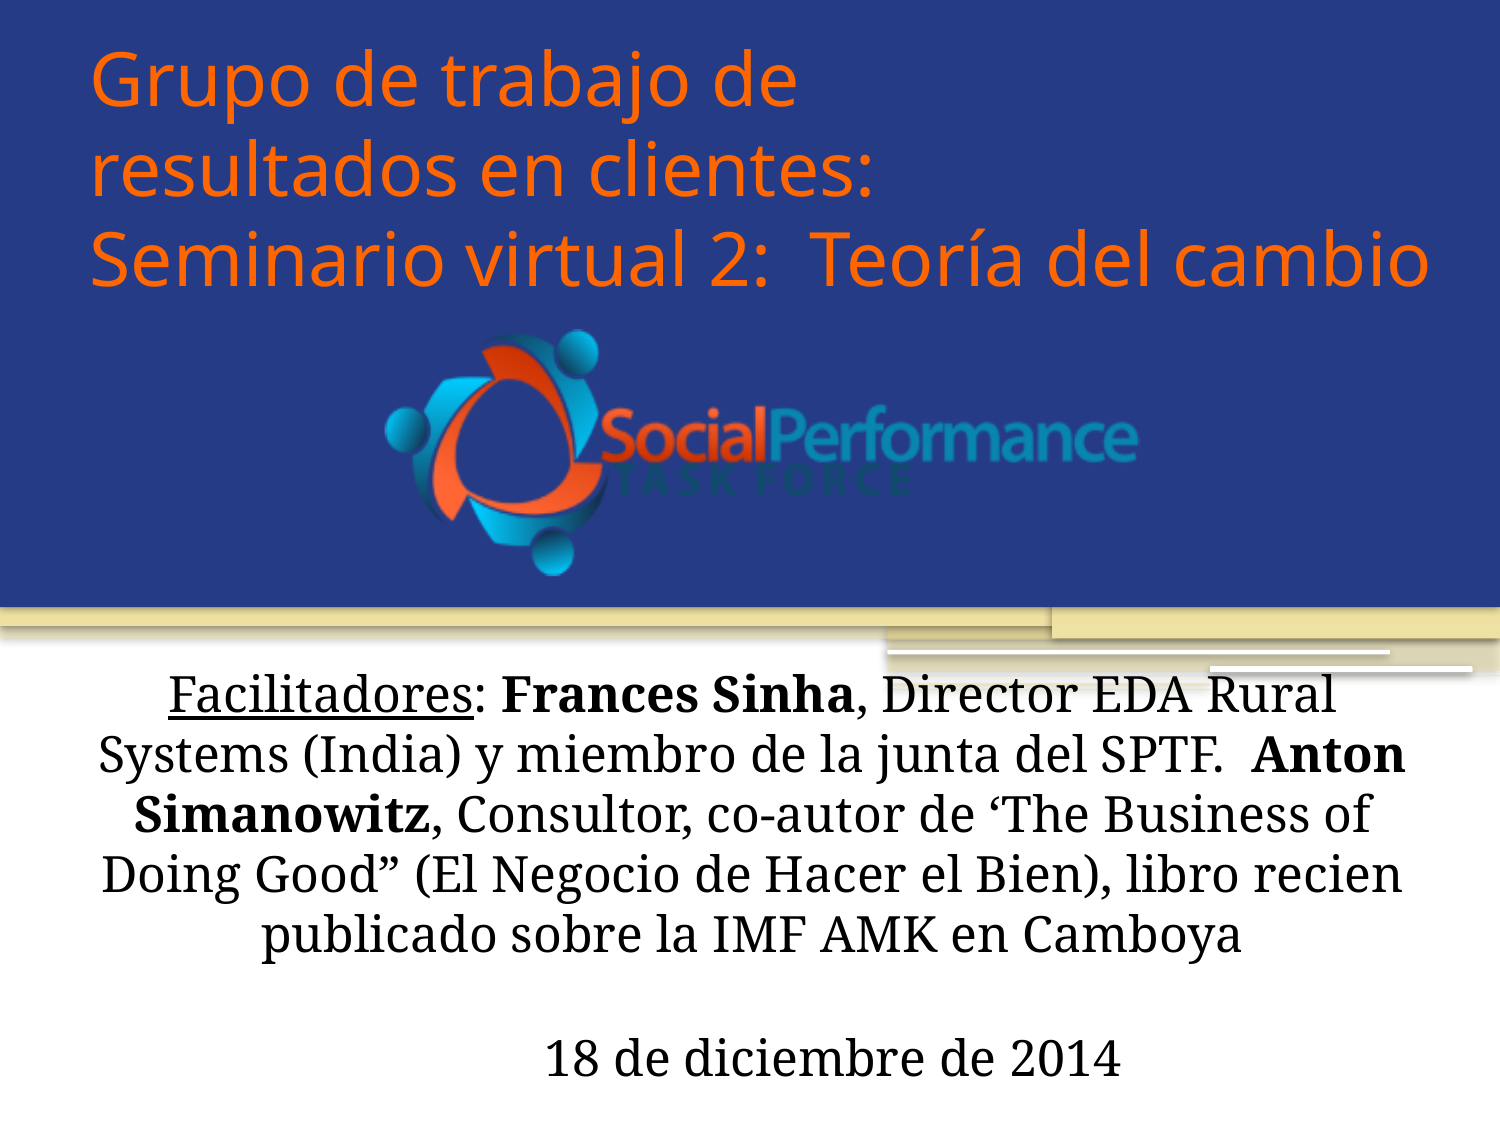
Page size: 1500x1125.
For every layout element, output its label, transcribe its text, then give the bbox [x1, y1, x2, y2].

text_box Facilitadores: Frances Sinha, Director EDA Rural Systems (India) y miembro de la junta del SPTF. Anton Simanowitz, Consultor, co-autor de ‘The Business of Doing Good” (El Negocio de Hacer el Bien), libro recien publicado sobre la IMF AMK en Camboya [74, 655, 1431, 970]
title Grupo de trabajo de resultados en clientes: Seminario virtual 2: Teoría del cambio [75, 0, 1463, 309]
picture [362, 312, 1151, 589]
text_box 18 de diciembre de 2014 [529, 1018, 1137, 1094]
